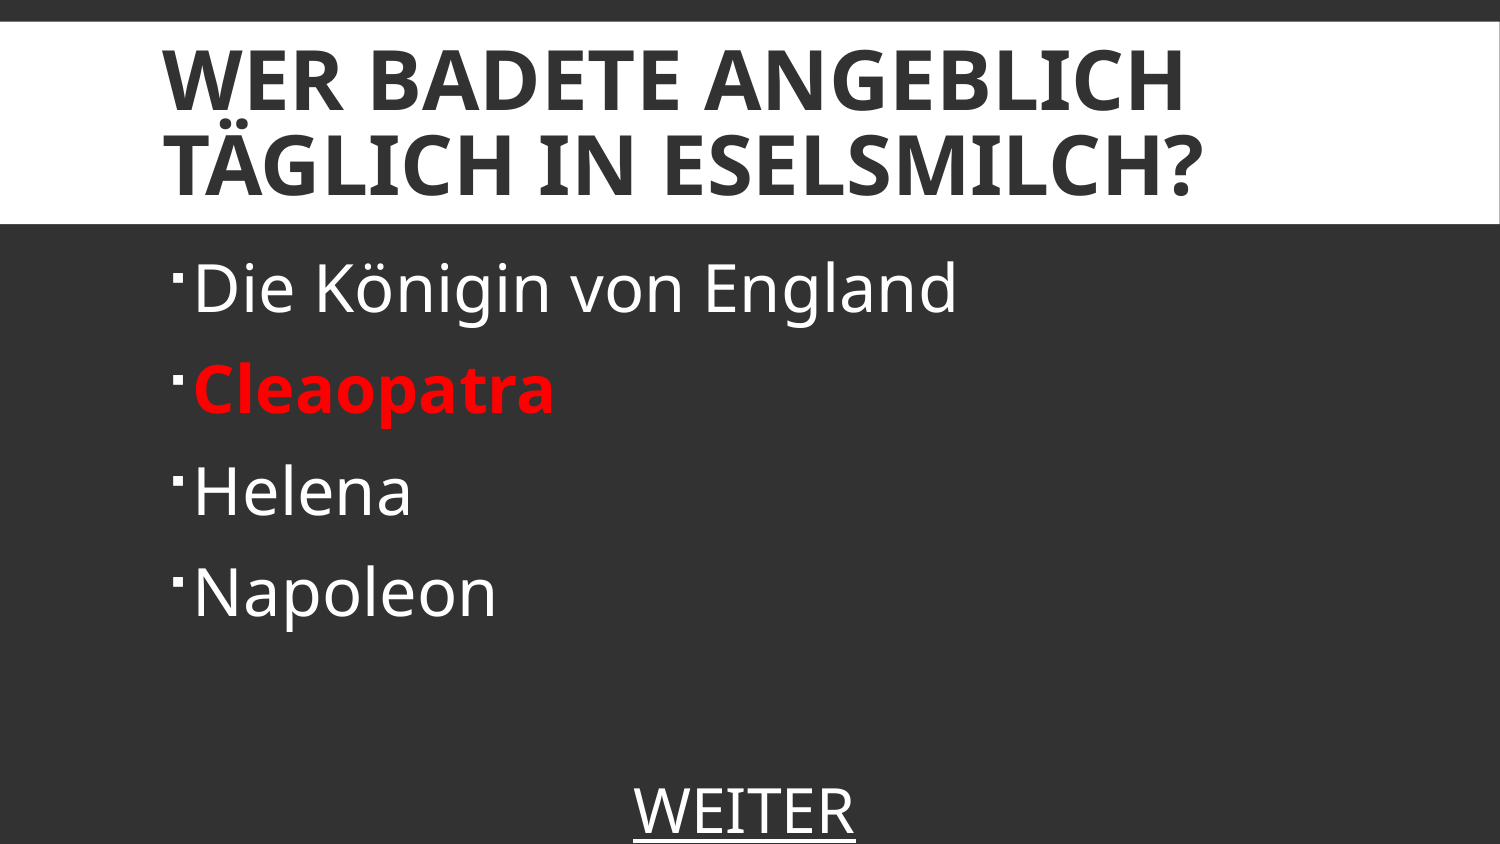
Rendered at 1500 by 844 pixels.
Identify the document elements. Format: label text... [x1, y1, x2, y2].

title Wer badete angeblich täglich in Eselsmilch? [147, 34, 1352, 221]
list Die Königin von England Cleaopatra Helena Napoleon [147, 247, 1352, 765]
text_box WEITER [618, 765, 882, 828]
